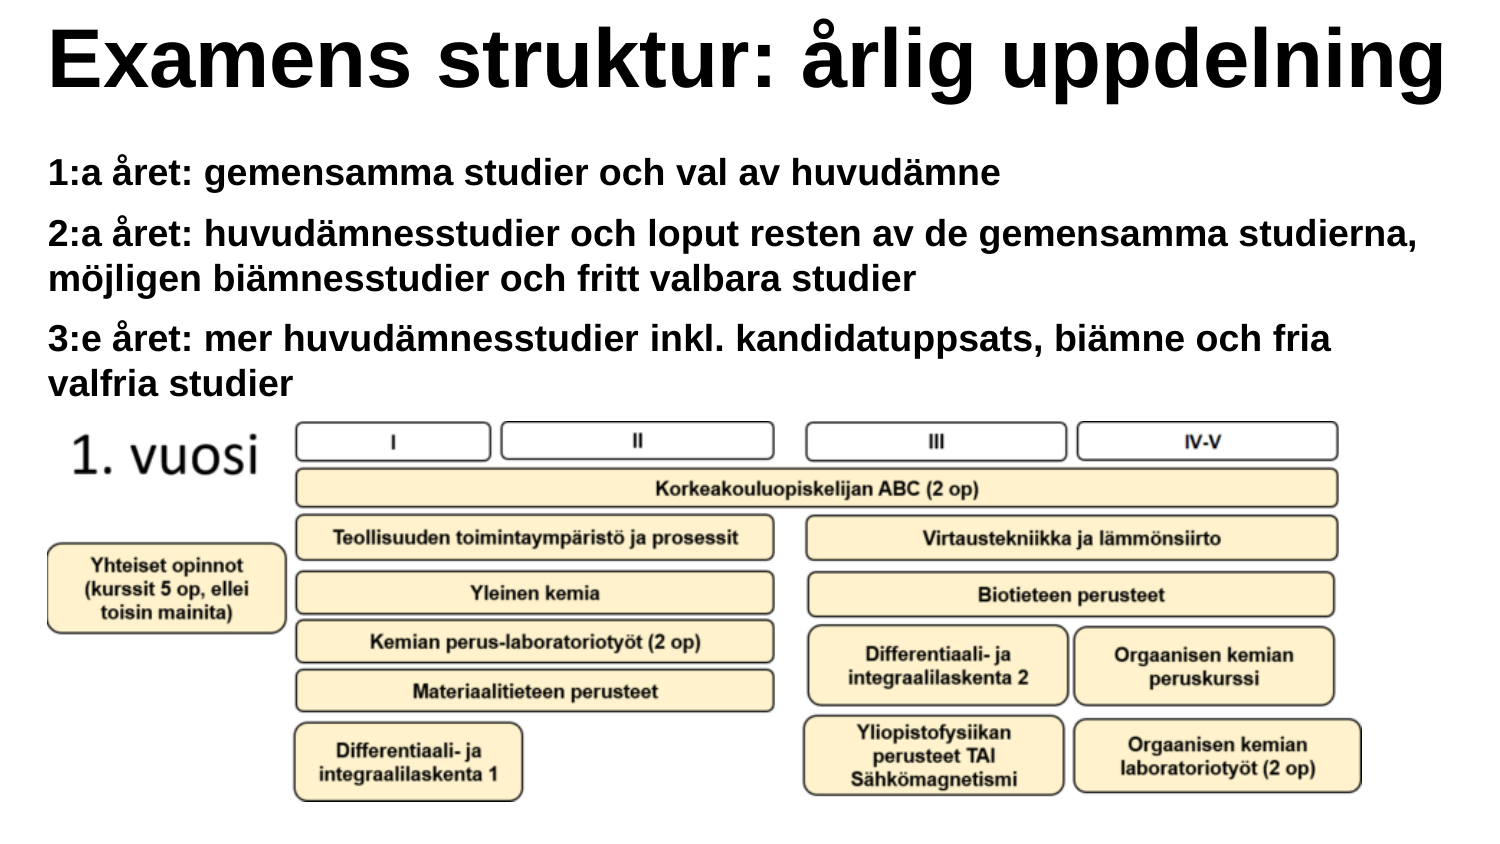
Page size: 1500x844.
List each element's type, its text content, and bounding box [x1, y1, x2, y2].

list 1:a året: gemensamma studier och val av huvudämne 2:a året: huvudämnesstudier och loput resten av de gemensamma studierna, möjligen biämnesstudier och fritt valbara studier 3:e året: mer huvudämnesstudier inkl. kandidatuppsats, biämne och fria valfria studier [47, 148, 1442, 704]
picture [0, 421, 1362, 844]
list Examens struktur: årlig uppdelning [47, 4, 1469, 169]
